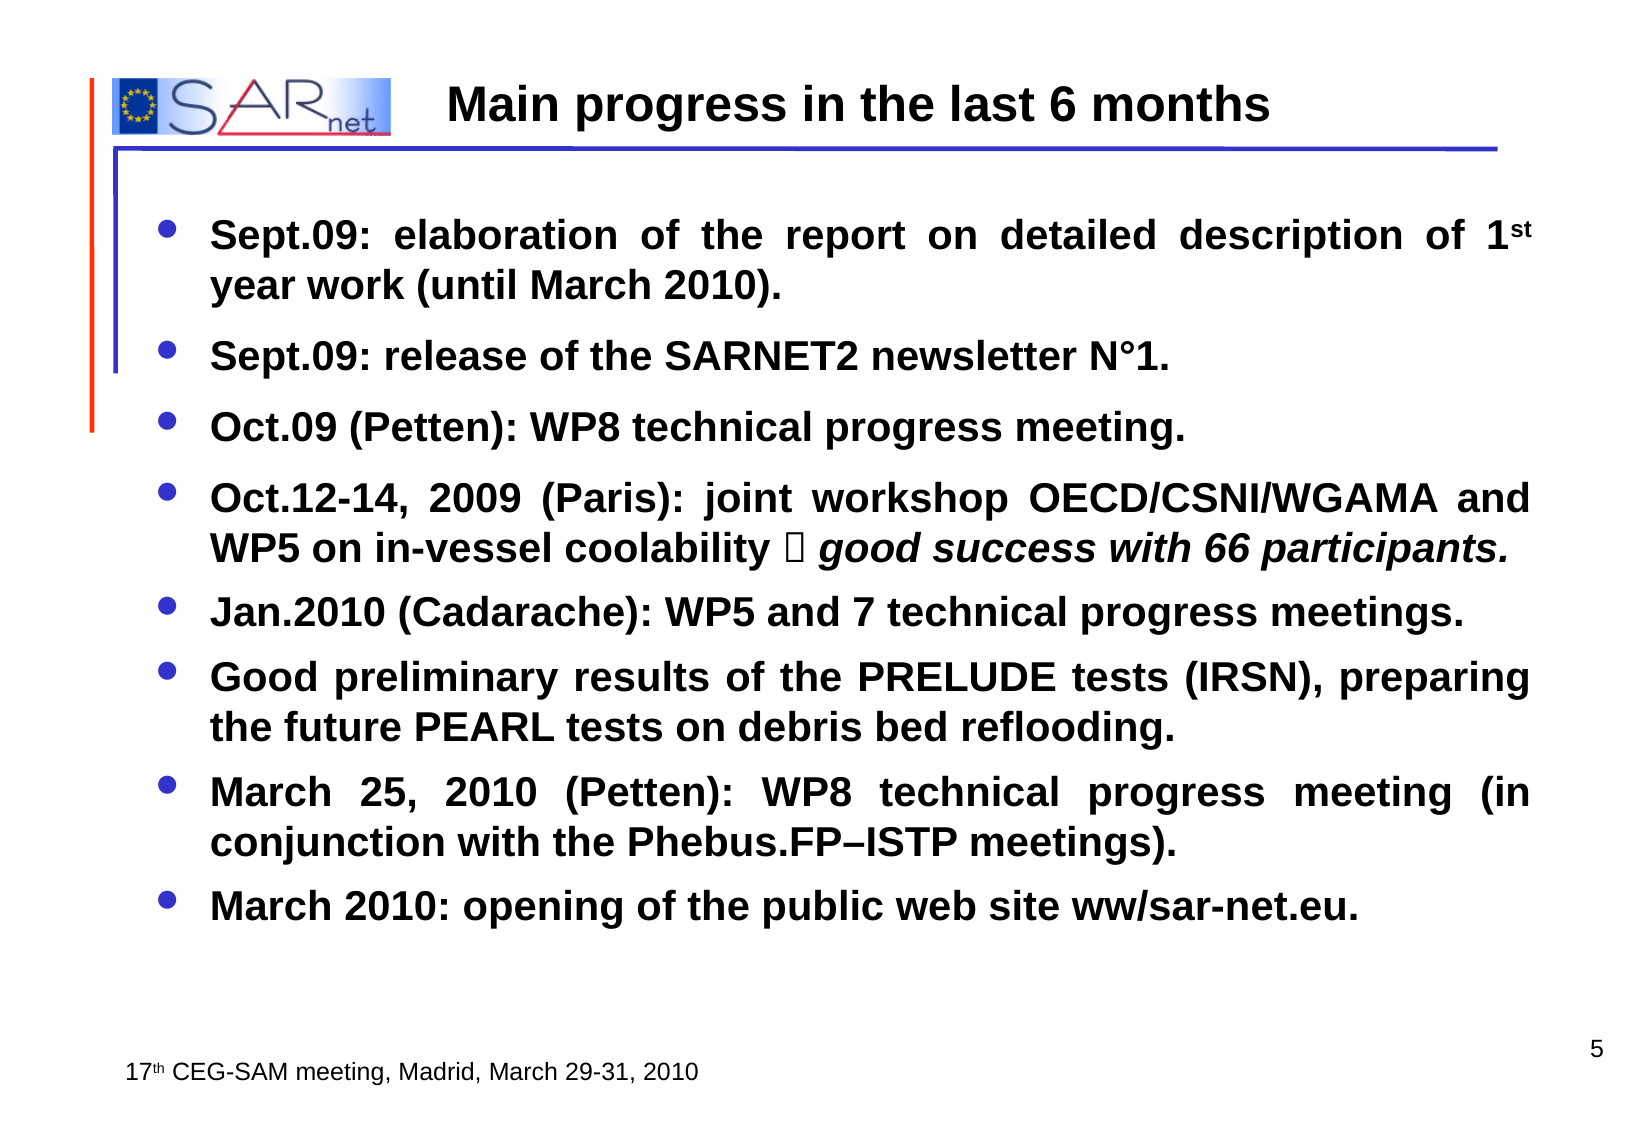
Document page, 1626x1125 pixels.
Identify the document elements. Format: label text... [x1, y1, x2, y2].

text_box Sept.09: elaboration of the report on detailed description of 1st year work (until March 2010). Sept.09: release of the SARNET2 newsletter N°1. Oct.09 (Petten): WP8 technical progress meeting. Oct.12-14, 2009 (Paris): joint workshop OECD/CSNI/WGAMA and WP5 on in-vessel coolability  good success with 66 participants. Jan.2010 (Cadarache): WP5 and 7 technical progress meetings. Good preliminary results of the PRELUDE tests (IRSN), preparing the future PEARL tests on debris bed reflooding. March 25, 2010 (Petten): WP8 technical progress meeting (in conjunction with the Phebus.FP–ISTP meetings). March 2010: opening of the public web site ww/sar-net.eu. [150, 207, 1538, 976]
text_box [225, 187, 1550, 1050]
text_box Main progress in the last 6 months [446, 66, 1547, 138]
picture [112, 77, 392, 136]
slide_number 5 [1400, 1025, 1605, 1102]
